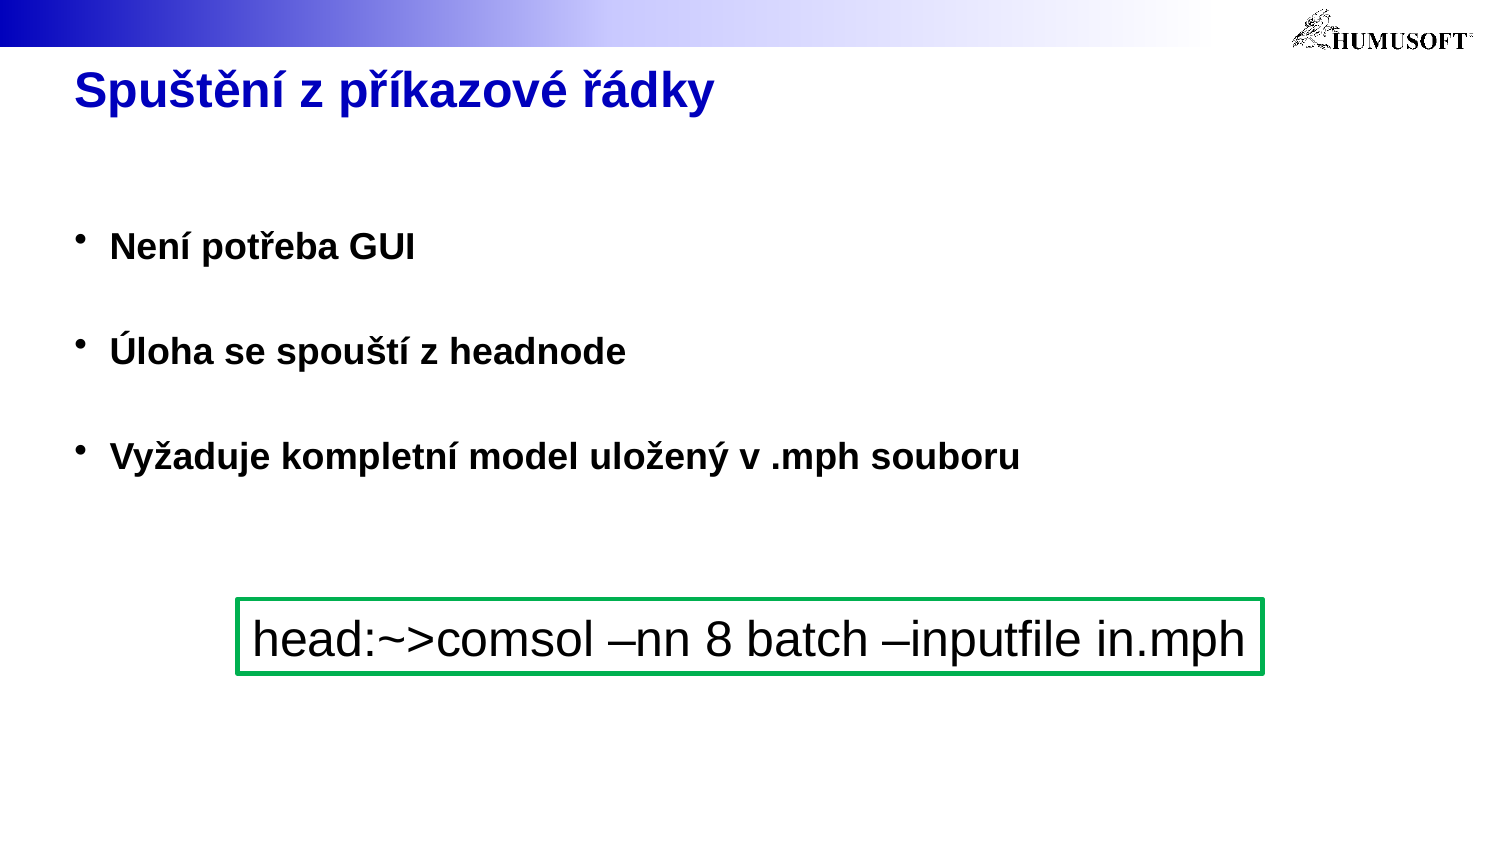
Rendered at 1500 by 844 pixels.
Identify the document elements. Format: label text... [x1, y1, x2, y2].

text_box head:~>comsol –nn 8 batch –inputfile in.mph [237, 598, 1263, 674]
list Není potřeba GUI Úloha se spouští z headnode Vyžaduje kompletní model uložený v .mph souboru [63, 170, 1437, 492]
picture [1291, 8, 1474, 50]
title Spuštění z příkazové řádky [63, 58, 734, 125]
